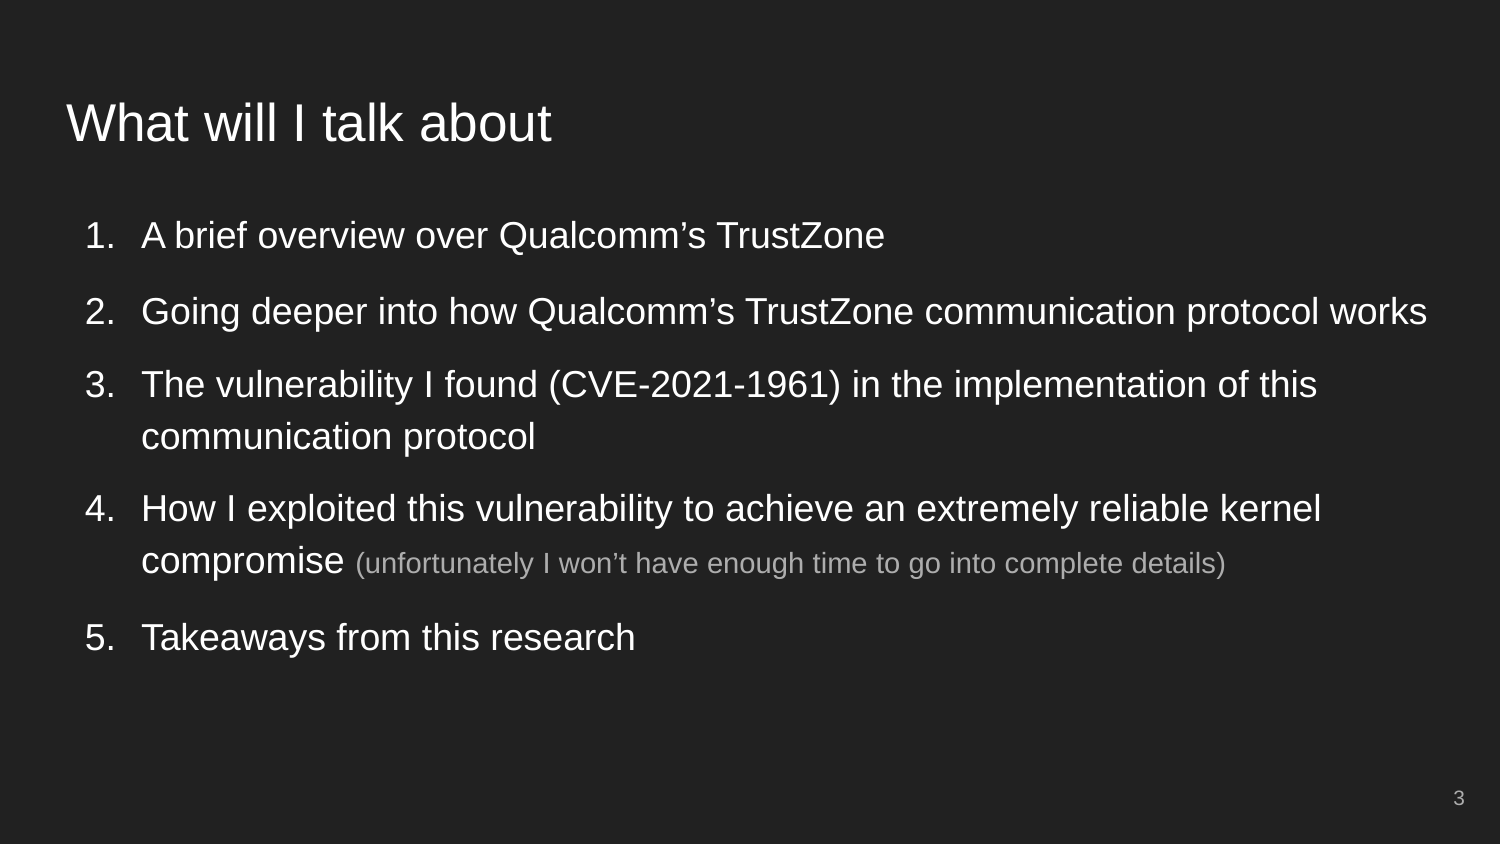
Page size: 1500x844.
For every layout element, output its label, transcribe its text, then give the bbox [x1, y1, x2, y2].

title What will I talk about [51, 72, 1449, 167]
slide_number ‹#› [1389, 764, 1480, 830]
list A brief overview over Qualcomm’s TrustZone Going deeper into how Qualcomm’s TrustZone communication protocol works The vulnerability I found (CVE-2021-1961) in the implementation of this communication protocol How I exploited this vulnerability to achieve an extremely reliable kernel compromise (unfortunately I won’t have enough time to go into complete details) Takeaways from this research [51, 189, 1449, 750]
